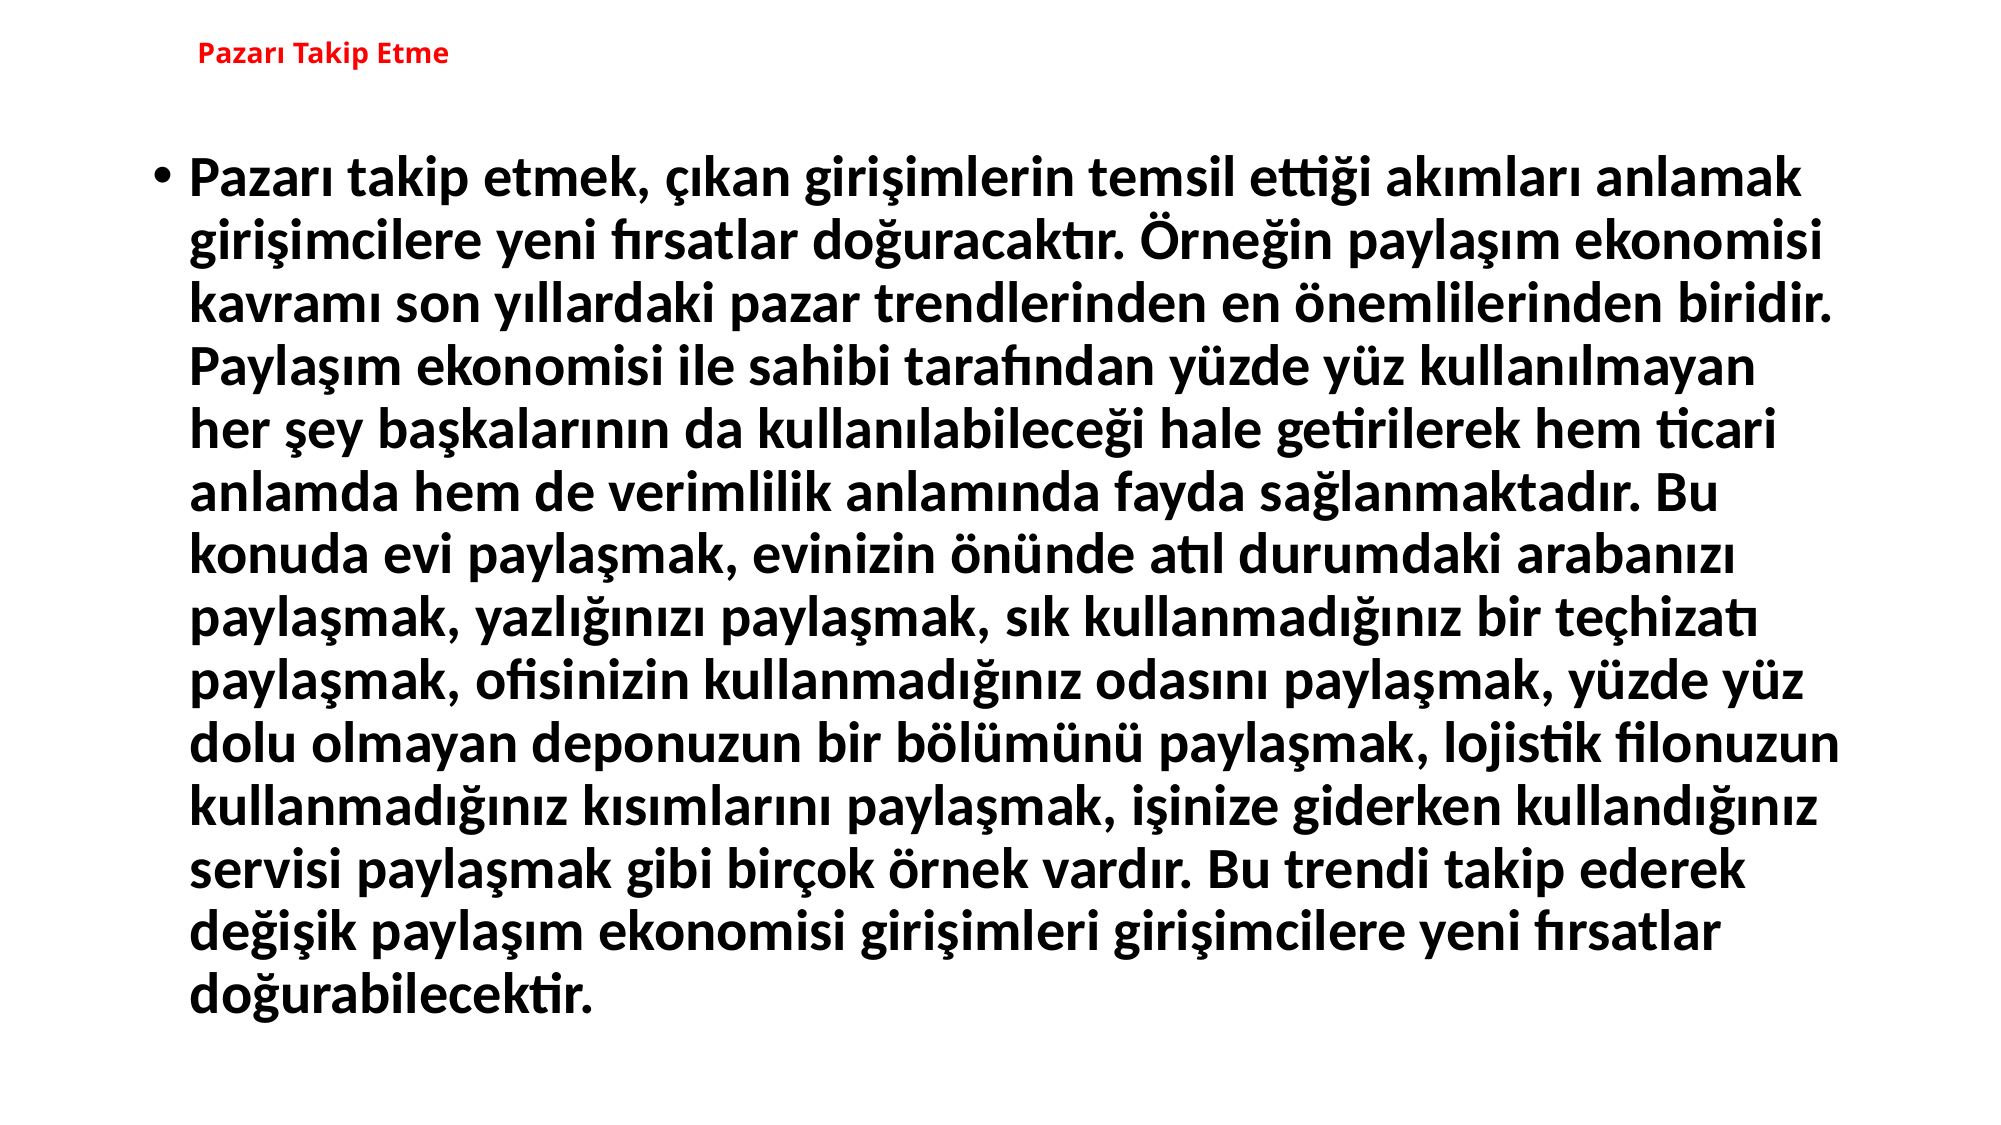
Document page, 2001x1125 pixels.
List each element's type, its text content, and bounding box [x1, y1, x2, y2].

list Pazarı takip etmek, çıkan girişimlerin temsil ettiği akımları anlamak girişimcilere yeni fırsatlar doğuracaktır. Örneğin paylaşım ekonomisi kavramı son yıllardaki pazar trendlerinden en önemlilerinden biridir. Paylaşım ekonomisi ile sahibi tarafından yüzde yüz kullanılmayan her şey başkalarının da kullanılabileceği hale getirilerek hem ticari anlamda hem de verimlilik anlamında fayda sağlanmaktadır. Bu konuda evi paylaşmak, evinizin önünde atıl durumdaki arabanızı paylaşmak, yazlığınızı paylaşmak, sık kullanmadığınız bir teçhizatı paylaşmak, ofisinizin kullanmadığınız odasını paylaşmak, yüzde yüz dolu olmayan deponuzun bir bölümünü paylaşmak, lojistik filonuzun kullanmadığınız kısımlarını paylaşmak, işinize giderken kullandığınız servisi paylaşmak gibi birçok örnek vardır. Bu trendi takip ederek değişik paylaşım ekonomisi girişimleri girişimcilere yeni fırsatlar doğurabilecektir. [137, 139, 1863, 1096]
title Pazarı Takip Etme [137, 0, 1863, 112]
